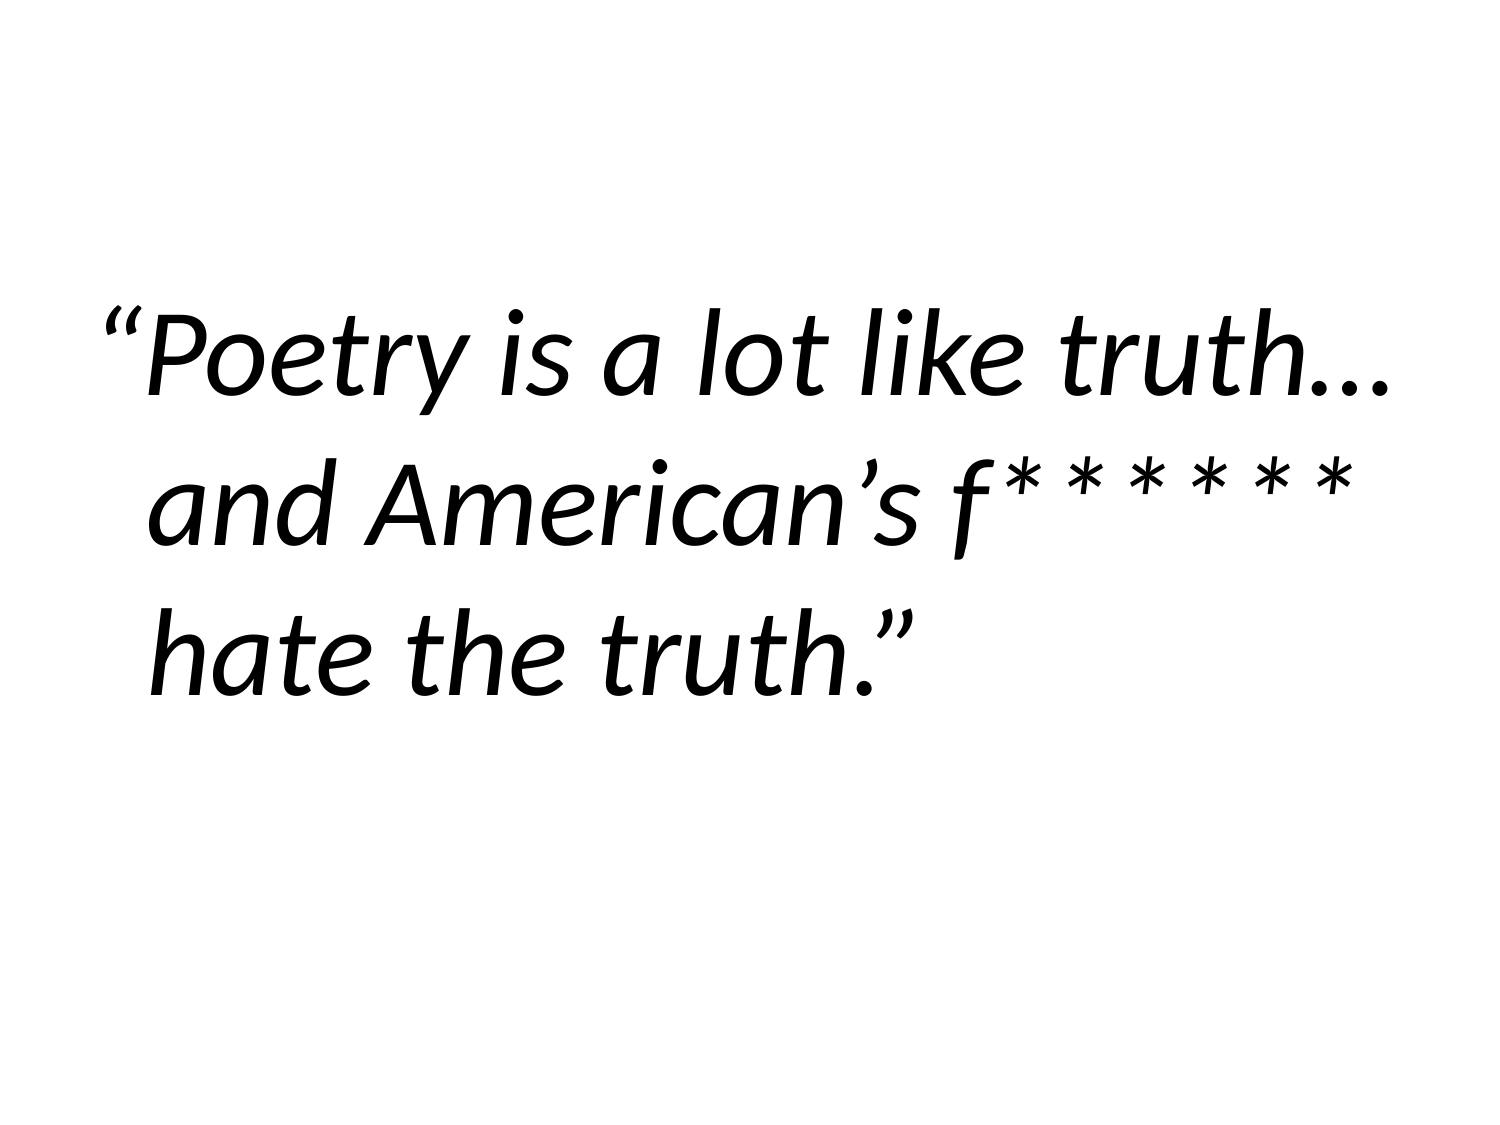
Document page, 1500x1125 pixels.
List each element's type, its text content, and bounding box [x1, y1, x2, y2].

list “Poetry is a lot like truth… and American’s f****** hate the truth.” [75, 262, 1425, 1005]
